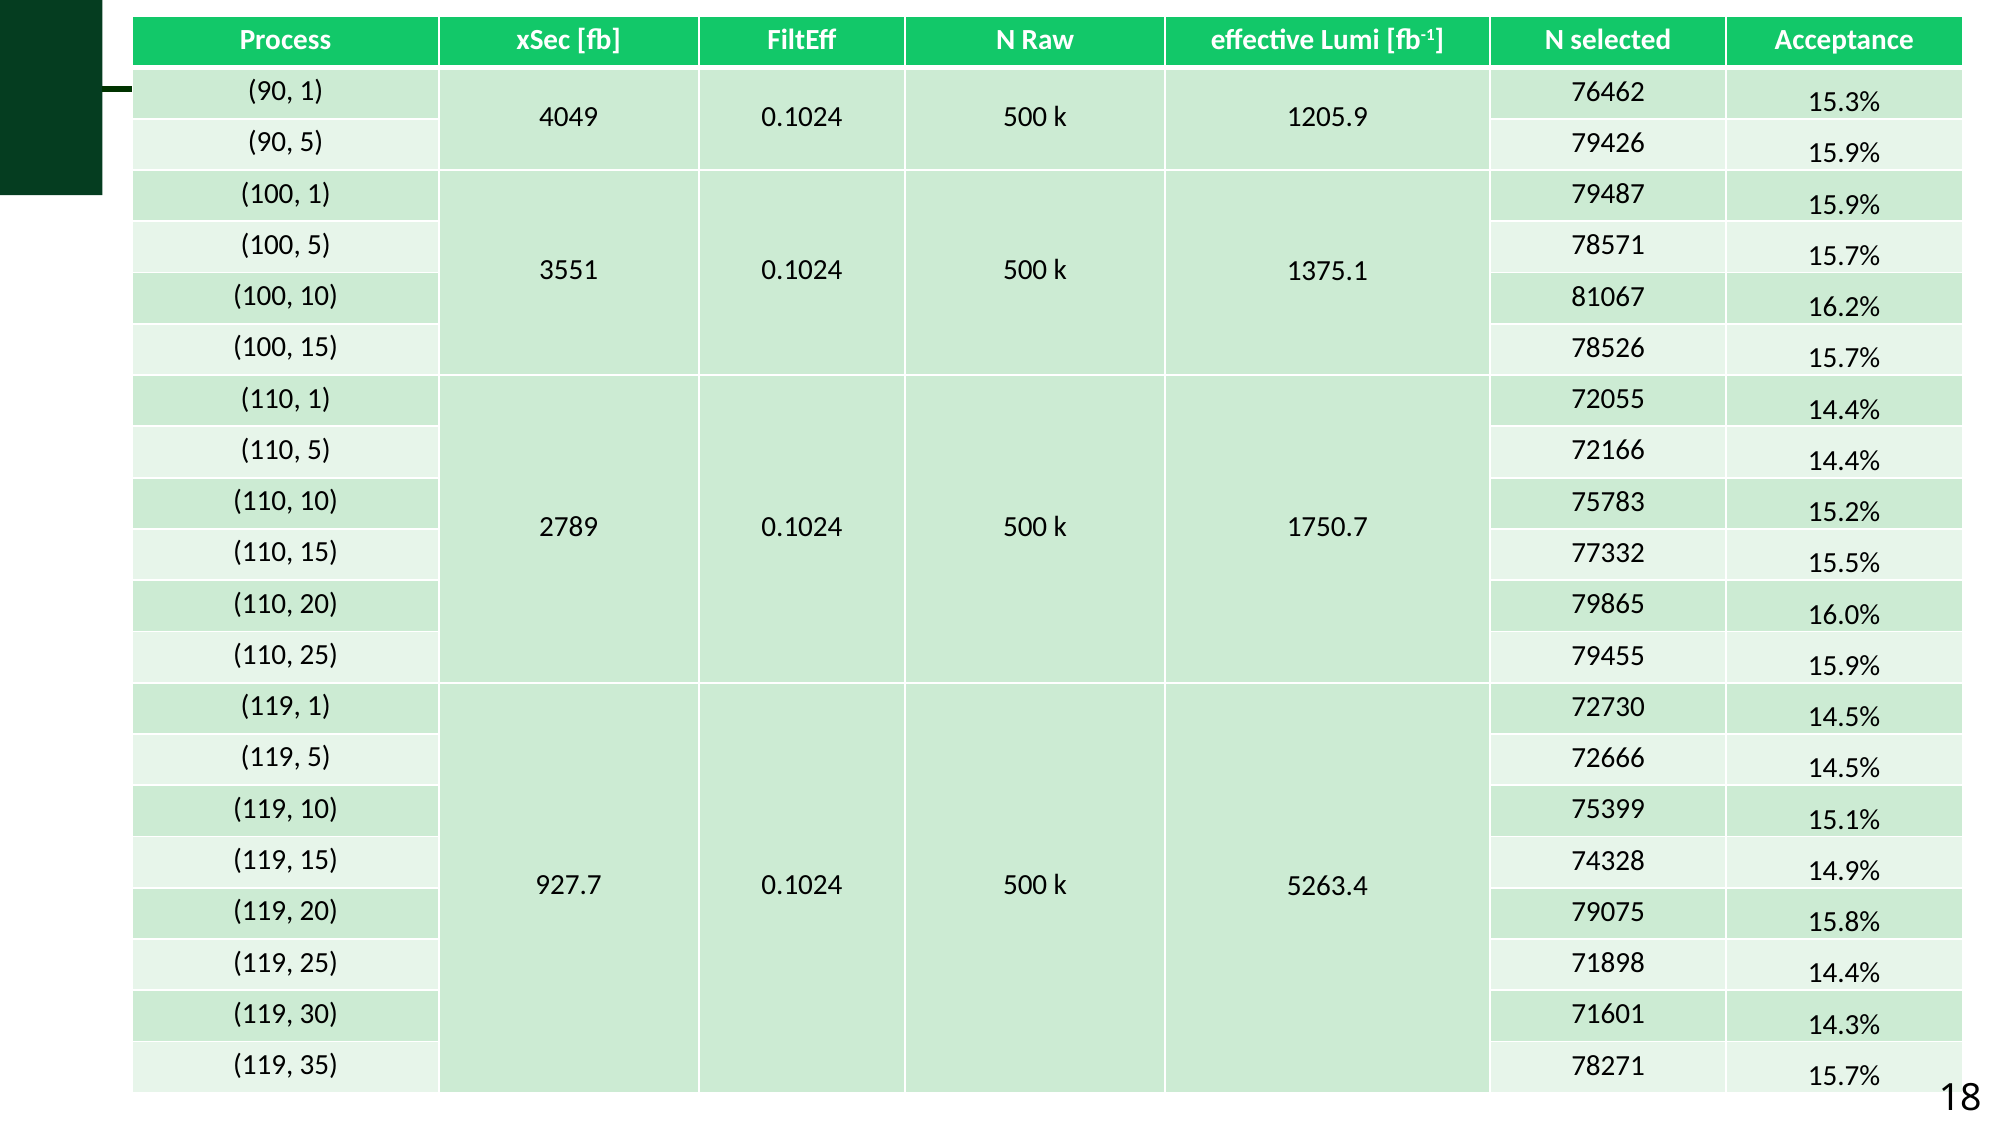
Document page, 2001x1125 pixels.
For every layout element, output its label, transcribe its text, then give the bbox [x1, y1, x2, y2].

table_cell (119, 30) [133, 991, 438, 1041]
table_cell 79487 [1491, 171, 1725, 220]
table_cell 927.7 [440, 684, 698, 1092]
table_header FiltEff [700, 17, 904, 65]
table_cell 500 k [906, 70, 1164, 169]
table_cell 15.8% [1727, 889, 1962, 938]
table_cell (119, 25) [133, 940, 438, 989]
table_cell (100, 10) [133, 273, 438, 323]
table_cell 5263.4 [1166, 684, 1489, 1092]
table_cell 81067 [1491, 273, 1725, 323]
table_cell 15.9% [1727, 120, 1962, 169]
table_header Acceptance [1727, 17, 1962, 65]
table_cell 75783 [1491, 479, 1725, 528]
table_cell 15.9% [1727, 171, 1962, 220]
table_cell (90, 5) [133, 120, 438, 169]
table_cell (90, 1) [133, 70, 438, 118]
table_cell 0.1024 [700, 684, 904, 1092]
table_cell (110, 10) [133, 479, 438, 528]
table_cell (119, 1) [133, 684, 438, 733]
table_cell 0.1024 [700, 376, 904, 682]
table_cell 1205.9 [1166, 70, 1489, 169]
table_cell 14.4% [1727, 940, 1962, 989]
table_cell (119, 10) [133, 786, 438, 836]
table_cell 15.3% [1727, 70, 1962, 118]
text_box 18 [1924, 1065, 2000, 1125]
table_cell 15.7% [1727, 325, 1962, 374]
table_cell 0.1024 [700, 70, 904, 169]
table_cell (119, 5) [133, 735, 438, 784]
table_cell 14.5% [1727, 735, 1962, 784]
table_cell 14.3% [1727, 991, 1962, 1041]
table_cell 79455 [1491, 632, 1725, 682]
table_cell 14.4% [1727, 427, 1962, 477]
table_cell 4049 [440, 70, 698, 169]
table_cell 72730 [1491, 684, 1725, 733]
table_cell (119, 15) [133, 837, 438, 887]
table_header effective Lumi [fb-1] [1166, 17, 1489, 65]
table_cell 15.5% [1727, 530, 1962, 579]
table_header N selected [1491, 17, 1725, 65]
table_cell 15.7% [1727, 222, 1962, 272]
table_cell 15.9% [1727, 632, 1962, 682]
table_cell (110, 20) [133, 581, 438, 631]
table_cell 72666 [1491, 735, 1725, 784]
table_header xSec [fb] [440, 17, 698, 65]
table_cell 78571 [1491, 222, 1725, 272]
table_cell (110, 5) [133, 427, 438, 477]
table_cell 500 k [906, 376, 1164, 682]
table_cell 500 k [906, 171, 1164, 374]
table_cell (119, 20) [133, 889, 438, 938]
table_cell 72055 [1491, 376, 1725, 425]
table_cell 79426 [1491, 120, 1725, 169]
table_cell (110, 1) [133, 376, 438, 425]
table_cell 75399 [1491, 786, 1725, 836]
table_cell 79075 [1491, 889, 1725, 938]
table_cell 1375.1 [1166, 171, 1489, 374]
table_cell (100, 1) [133, 171, 438, 220]
table_header Process [133, 17, 438, 65]
table_cell 16.0% [1727, 581, 1962, 631]
table_cell (110, 25) [133, 632, 438, 682]
table_cell 2789 [440, 376, 698, 682]
table_cell 14.5% [1727, 684, 1962, 733]
table_cell 71601 [1491, 991, 1725, 1041]
table_cell (110, 15) [133, 530, 438, 579]
table_cell 77332 [1491, 530, 1725, 579]
table_cell 3551 [440, 171, 698, 374]
table_cell 500 k [906, 684, 1164, 1092]
table_cell 15.1% [1727, 786, 1962, 836]
table_cell 16.2% [1727, 273, 1962, 323]
table_cell 79865 [1491, 581, 1725, 631]
table_cell (100, 15) [133, 325, 438, 374]
table_cell 78526 [1491, 325, 1725, 374]
table_cell 15.2% [1727, 479, 1962, 528]
table_cell 1750.7 [1166, 376, 1489, 682]
table_cell 15.7% [1727, 1042, 1962, 1092]
table_cell (119, 35) [133, 1042, 438, 1092]
table_cell (100, 5) [133, 222, 438, 272]
table_cell 14.4% [1727, 376, 1962, 425]
table_header N Raw [906, 17, 1164, 65]
table_cell 72166 [1491, 427, 1725, 477]
table_cell 71898 [1491, 940, 1725, 989]
table_cell 0.1024 [700, 171, 904, 374]
table_cell 78271 [1491, 1042, 1725, 1092]
table_cell 76462 [1491, 70, 1725, 118]
table_cell 74328 [1491, 837, 1725, 887]
table_cell 14.9% [1727, 837, 1962, 887]
